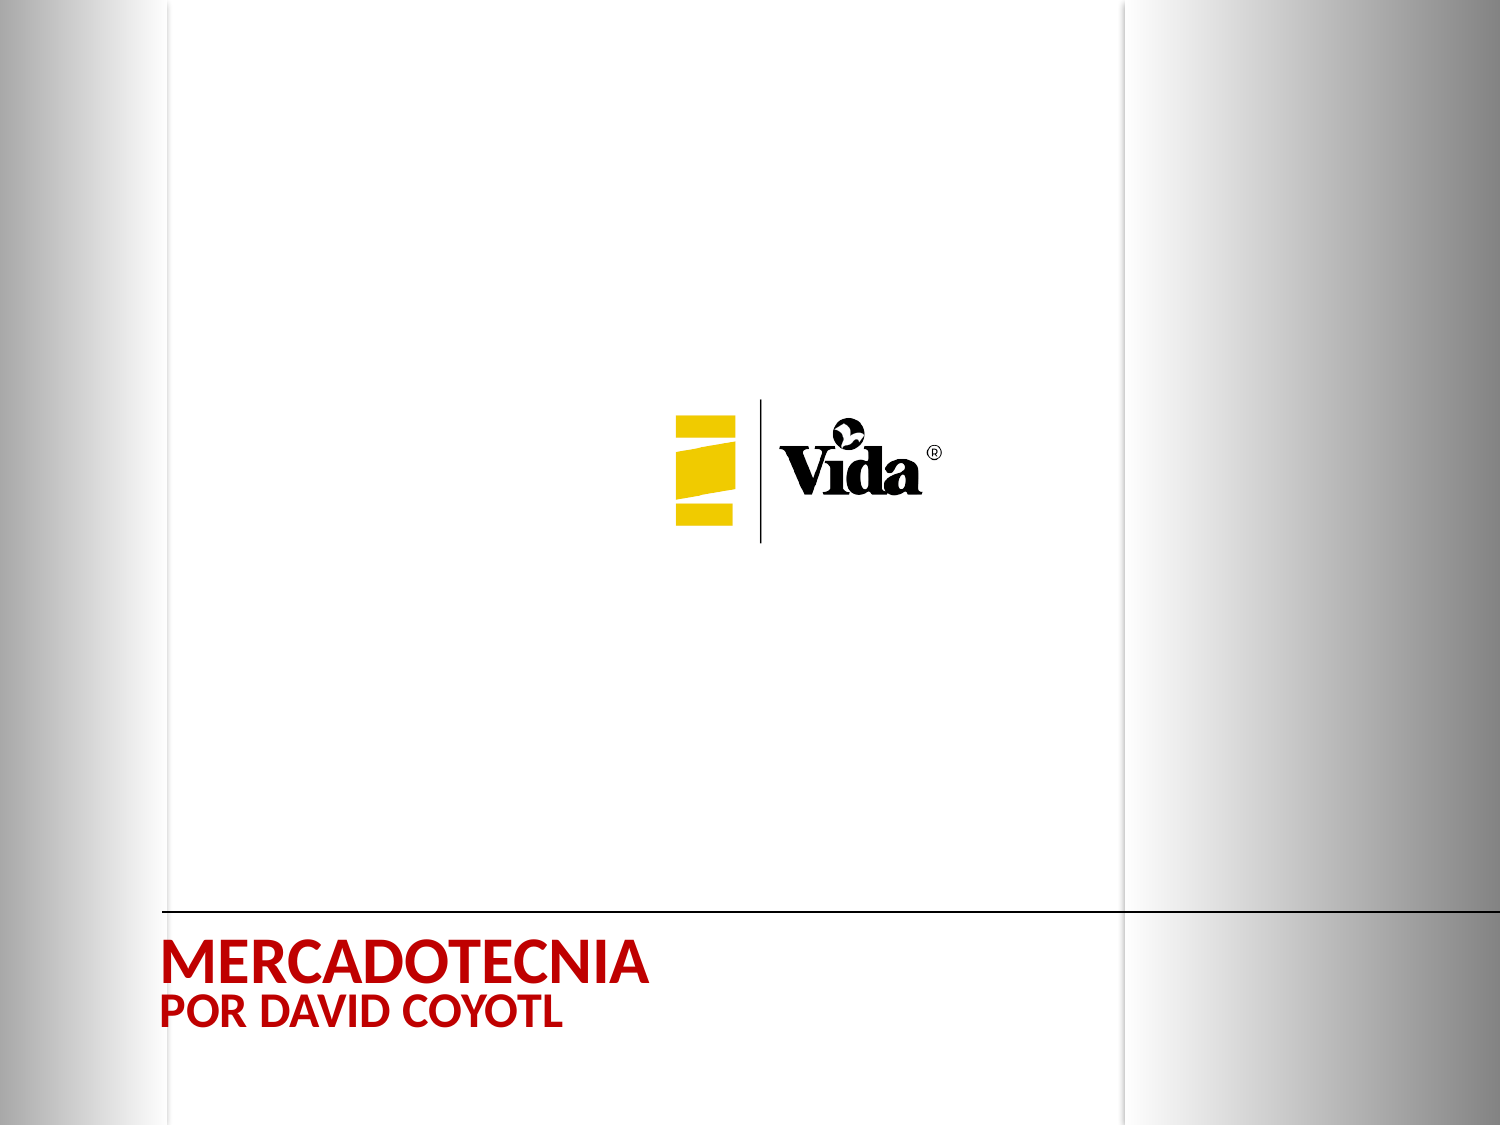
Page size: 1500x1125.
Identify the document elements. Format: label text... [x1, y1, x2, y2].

picture [674, 399, 942, 544]
title Mercadotecnia Por David Coyotl [144, 937, 851, 1038]
